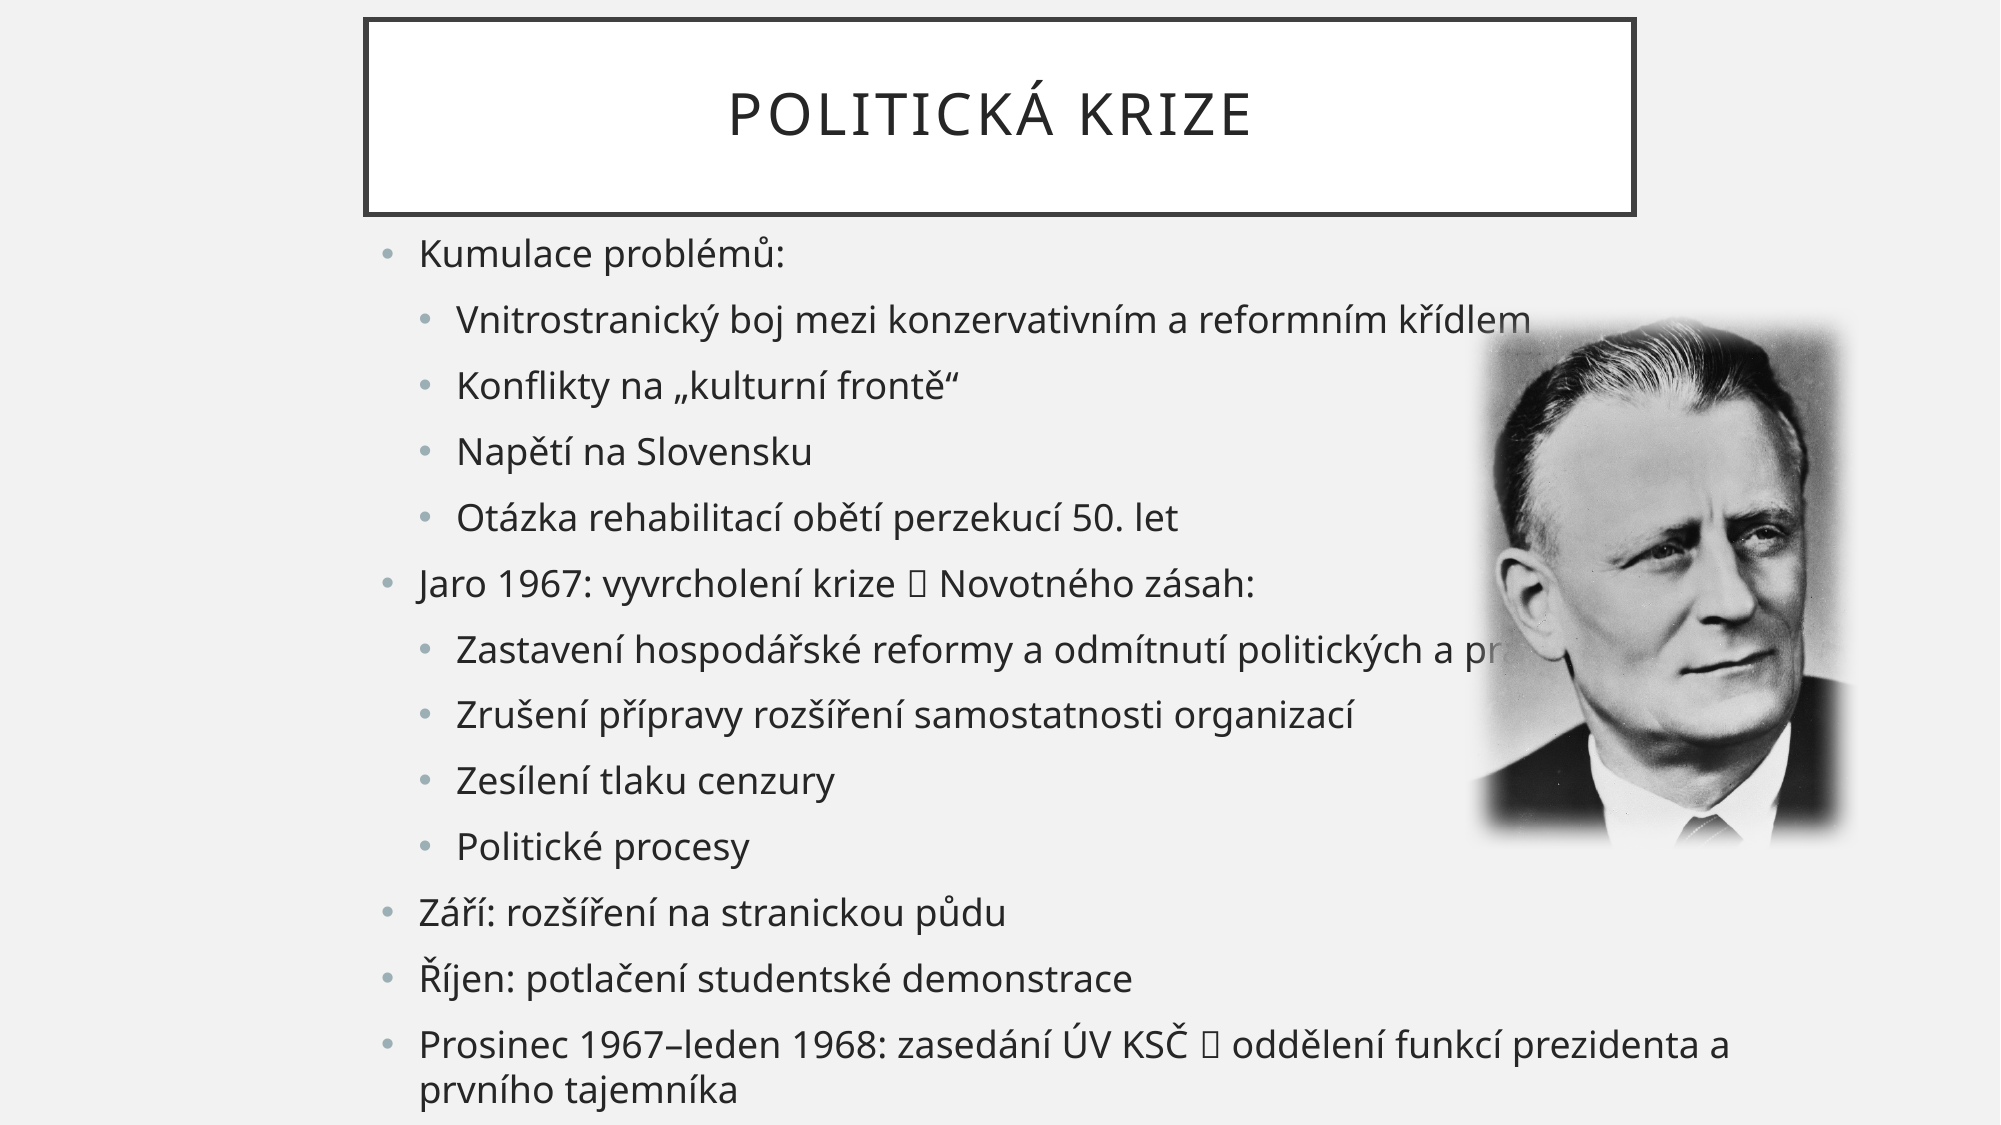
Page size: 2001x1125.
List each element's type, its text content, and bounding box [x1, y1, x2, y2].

picture [1464, 306, 1860, 851]
list Kumulace problémů: Vnitrostranický boj mezi konzervativním a reformním křídlem Konflikty na „kulturní frontě“ Napětí na Slovensku Otázka rehabilitací obětí perzekucí 50. let Jaro 1967: vyvrcholení krize  Novotného zásah: Zastavení hospodářské reformy a odmítnutí politických a právních Zrušení přípravy rozšíření samostatnosti organizací Zesílení tlaku cenzury Politické procesy Září: rozšíření na stranickou půdu Říjen: potlačení studentské demonstrace Prosinec 1967–leden 1968: zasedání ÚV KSČ  oddělení funkcí prezidenta a prvního tajemníka [366, 222, 1860, 999]
title Politická krize [363, 17, 1637, 217]
